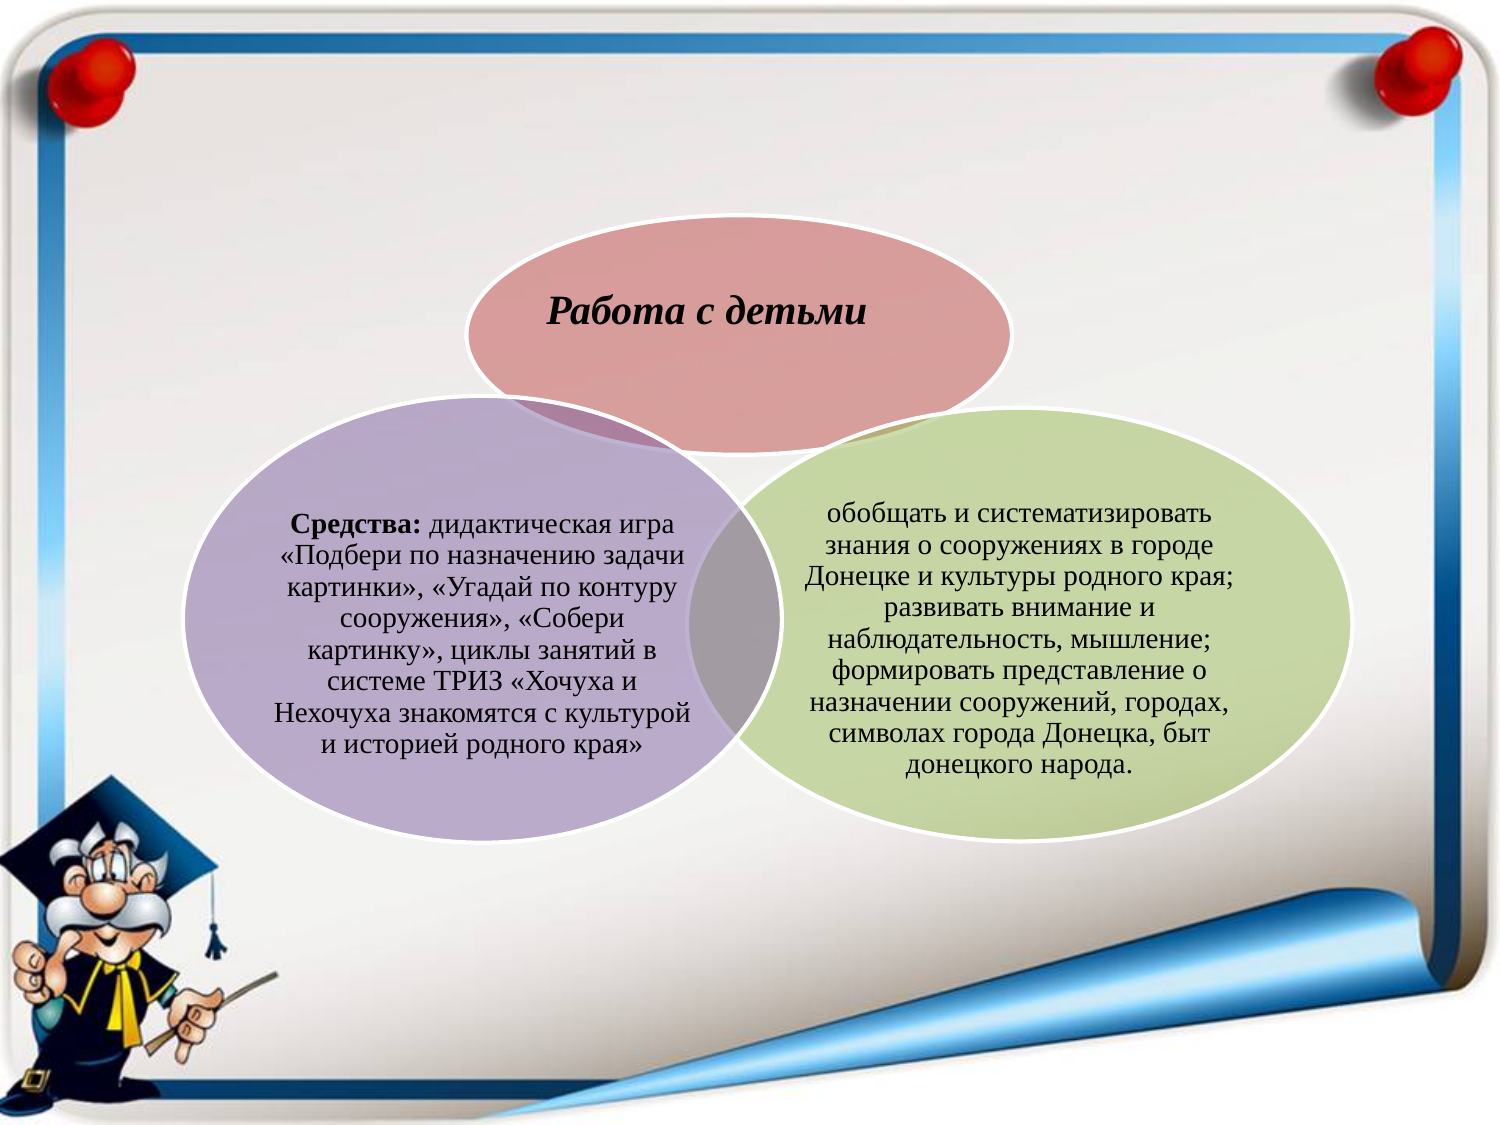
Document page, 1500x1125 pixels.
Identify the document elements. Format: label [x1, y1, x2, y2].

text_box [159, 148, 1353, 897]
picture [0, 0, 1500, 1125]
